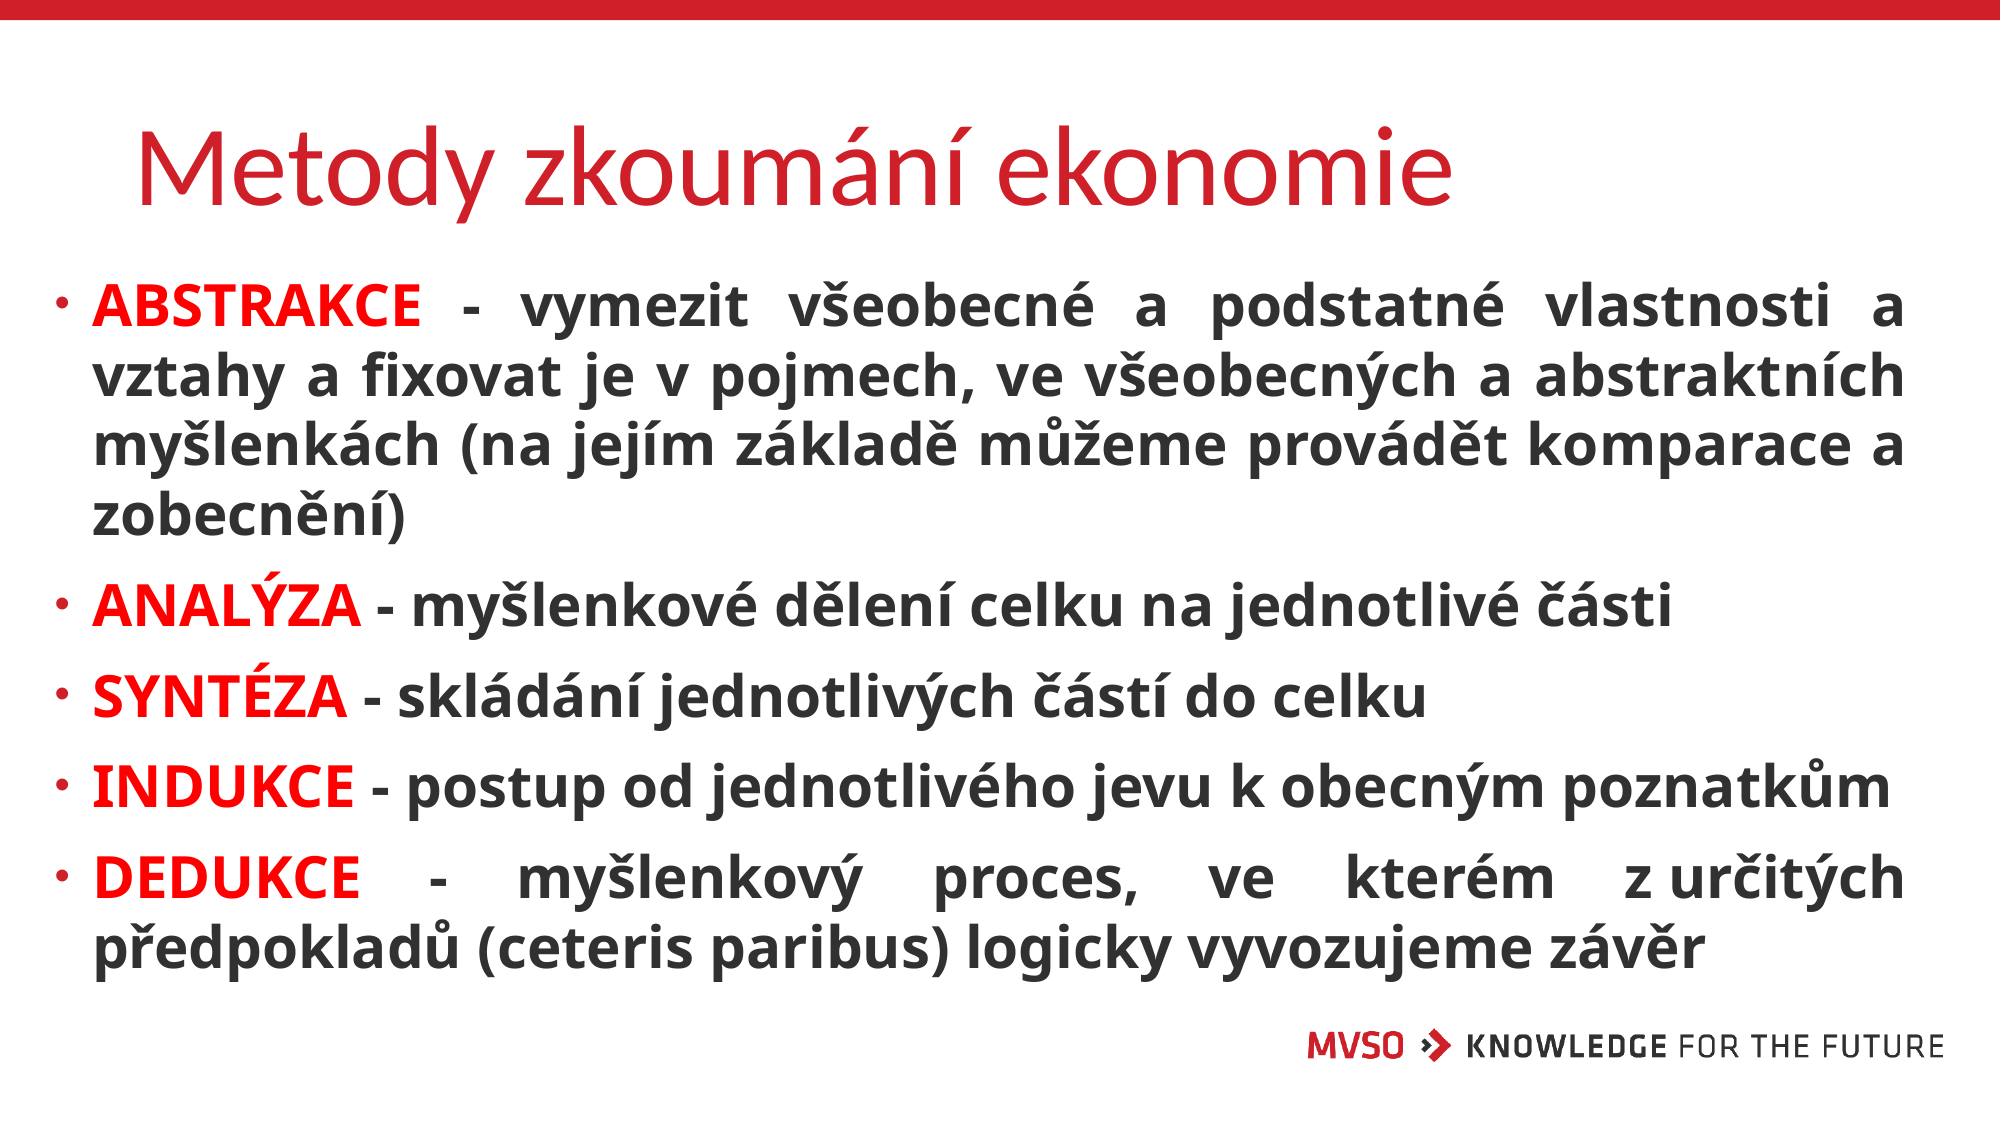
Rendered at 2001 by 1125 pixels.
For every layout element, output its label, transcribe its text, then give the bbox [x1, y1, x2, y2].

list ABSTRAKCE - vymezit všeobecné a podstatné vlastnosti a vztahy a fixovat je v pojmech, ve všeobecných a abstraktních myšlenkách (na jejím základě můžeme provádět komparace a zobecnění) ANALÝZA - myšlenkové dělení celku na jednotlivé části SYNTÉZA - skládání jednotlivých částí do celku INDUKCE - postup od jednotlivého jevu k obecným poznatkům DEDUKCE - myšlenkový proces, ve kterém z určitých předpokladů (ceteris paribus) logicky vyvozujeme závěr [39, 260, 1923, 1045]
picture [1308, 1028, 1943, 1062]
title Metody zkoumání ekonomie [118, 59, 1882, 278]
